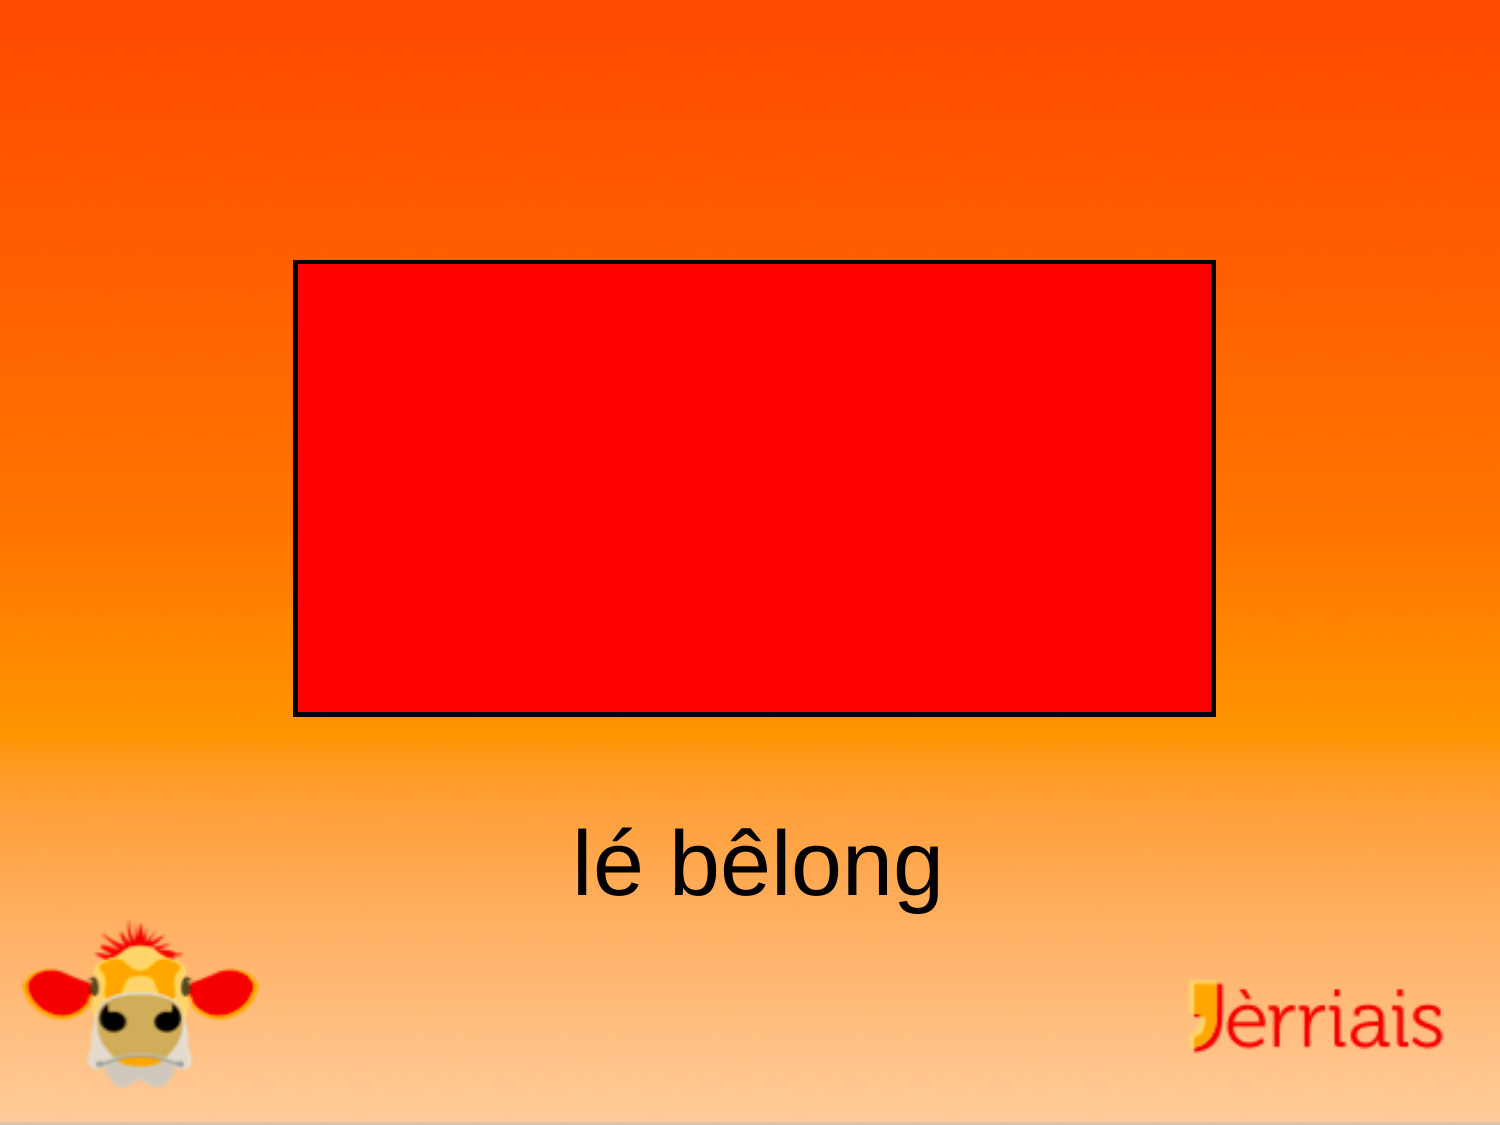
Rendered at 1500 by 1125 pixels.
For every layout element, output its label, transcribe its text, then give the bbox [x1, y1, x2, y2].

text_box lé bêlong [390, 787, 1128, 924]
text_box [295, 261, 1214, 715]
picture [0, 0, 1500, 1125]
